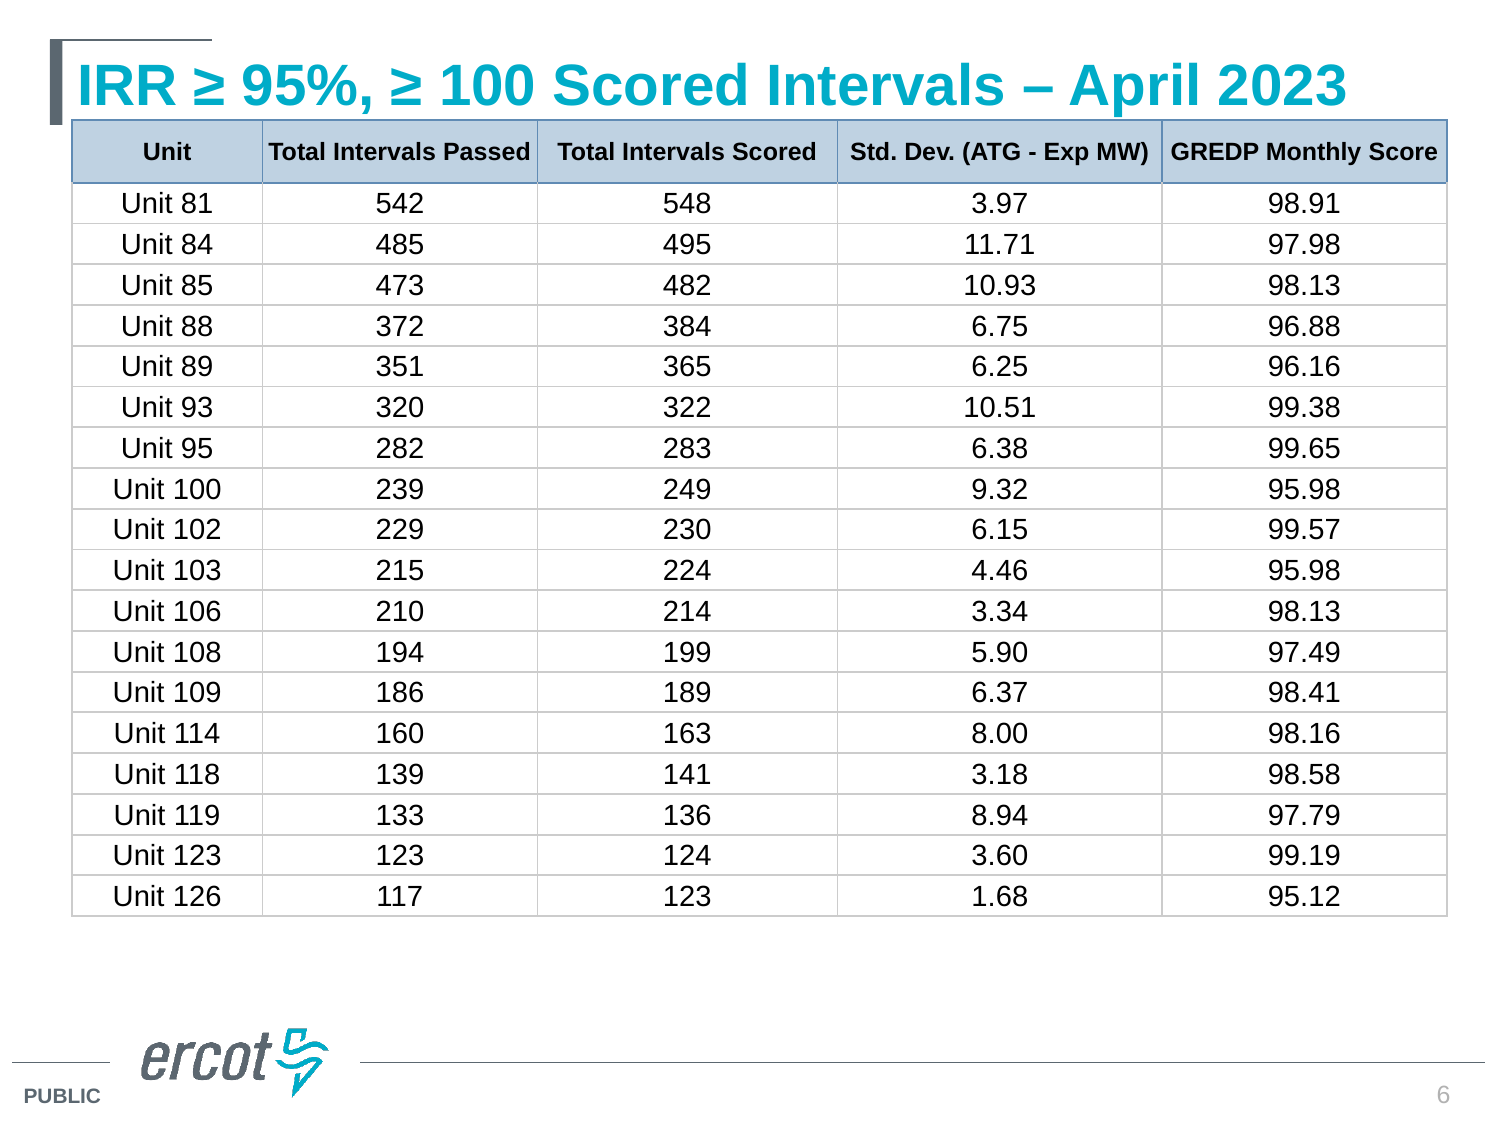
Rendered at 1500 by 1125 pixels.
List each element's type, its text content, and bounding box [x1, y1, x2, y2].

table_cell 9.32 [838, 469, 1161, 508]
table_cell 160 [263, 713, 537, 752]
table_cell 320 [263, 387, 537, 426]
table_header Total Intervals Scored [538, 121, 837, 182]
table_cell 97.79 [1163, 795, 1446, 834]
table_cell 10.51 [838, 387, 1161, 426]
table_cell 194 [263, 632, 537, 671]
table_cell 372 [263, 306, 537, 345]
table_cell 8.00 [838, 713, 1161, 752]
table_cell 6.25 [838, 347, 1161, 386]
table_cell 99.57 [1163, 510, 1446, 549]
table_cell 473 [263, 265, 537, 304]
table_cell 98.13 [1163, 265, 1446, 304]
table_cell 214 [538, 591, 837, 630]
table_cell 495 [538, 224, 837, 263]
table_cell 163 [538, 713, 837, 752]
table_cell 10.93 [838, 265, 1161, 304]
title IRR ≥ 95%, ≥ 100 Scored Intervals – April 2023 [62, 39, 1450, 158]
table_cell 485 [263, 224, 537, 263]
table_cell 141 [538, 754, 837, 793]
table_cell Unit 102 [73, 510, 262, 549]
table_cell 95.12 [1163, 876, 1446, 915]
picture [137, 1024, 332, 1100]
table_cell 98.16 [1163, 713, 1446, 752]
table_cell 283 [538, 428, 837, 467]
table_cell 322 [538, 387, 837, 426]
table_cell 186 [263, 673, 537, 711]
table_cell 249 [538, 469, 837, 508]
table_cell Unit 108 [73, 632, 262, 671]
table_cell 98.91 [1163, 184, 1446, 223]
table_cell 3.18 [838, 754, 1161, 793]
table_cell 199 [538, 632, 837, 671]
table_cell Unit 89 [73, 347, 262, 386]
table_cell 11.71 [838, 224, 1161, 263]
table_cell Unit 81 [73, 184, 262, 223]
table_cell 384 [538, 306, 837, 345]
table_header GREDP Monthly Score [1163, 121, 1446, 182]
table_cell 3.60 [838, 836, 1161, 874]
table_header Total Intervals Passed [263, 121, 537, 182]
table_cell 239 [263, 469, 537, 508]
table_cell Unit 88 [73, 306, 262, 345]
table_cell 97.49 [1163, 632, 1446, 671]
table_cell 98.58 [1163, 754, 1446, 793]
table_cell 6.38 [838, 428, 1161, 467]
table_cell 6.15 [838, 510, 1161, 549]
table_cell 117 [263, 876, 537, 915]
table_cell 98.13 [1163, 591, 1446, 630]
table_header Std. Dev. (ATG - Exp MW) [838, 121, 1161, 182]
table_cell 97.98 [1163, 224, 1446, 263]
table_cell 229 [263, 510, 537, 549]
table_cell Unit 123 [73, 836, 262, 874]
table_cell Unit 85 [73, 265, 262, 304]
table_cell 5.90 [838, 632, 1161, 671]
table_cell 6.75 [838, 306, 1161, 345]
table_cell Unit 106 [73, 591, 262, 630]
table_cell 139 [263, 754, 537, 793]
table_cell 98.41 [1163, 673, 1446, 711]
table_cell 3.97 [838, 184, 1161, 223]
table_cell 482 [538, 265, 837, 304]
table_cell 230 [538, 510, 837, 549]
table_cell Unit 93 [73, 387, 262, 426]
table_cell 1.68 [838, 876, 1161, 915]
table_cell 210 [263, 591, 537, 630]
table_cell 136 [538, 795, 837, 834]
table_cell 3.34 [838, 591, 1161, 630]
table_cell Unit 126 [73, 876, 262, 915]
table_cell Unit 100 [73, 469, 262, 508]
table_cell 124 [538, 836, 837, 874]
table_cell 96.88 [1163, 306, 1446, 345]
table_cell 4.46 [838, 550, 1161, 589]
table_cell 95.98 [1163, 469, 1446, 508]
table_cell 215 [263, 550, 537, 589]
table_cell Unit 84 [73, 224, 262, 263]
table_cell 123 [263, 836, 537, 874]
table_cell 282 [263, 428, 537, 467]
table_cell 8.94 [838, 795, 1161, 834]
table_cell 133 [263, 795, 537, 834]
table_cell Unit 103 [73, 550, 262, 589]
table_cell 548 [538, 184, 837, 223]
table_cell Unit 109 [73, 673, 262, 711]
table_header Unit [73, 121, 262, 182]
table_cell 96.16 [1163, 347, 1446, 386]
table_cell 99.38 [1163, 387, 1446, 426]
table_cell 123 [538, 876, 837, 915]
table_cell 542 [263, 184, 537, 223]
slide_number 6 [1412, 1076, 1475, 1112]
table_cell 224 [538, 550, 837, 589]
table_cell Unit 118 [73, 754, 262, 793]
table_cell 351 [263, 347, 537, 386]
table_cell 189 [538, 673, 837, 711]
table_cell Unit 119 [73, 795, 262, 834]
table_cell 6.37 [838, 673, 1161, 711]
table_cell Unit 95 [73, 428, 262, 467]
table_cell 95.98 [1163, 550, 1446, 589]
table_cell 99.19 [1163, 836, 1446, 874]
table_cell Unit 114 [73, 713, 262, 752]
table_cell 99.65 [1163, 428, 1446, 467]
table_cell 365 [538, 347, 837, 386]
